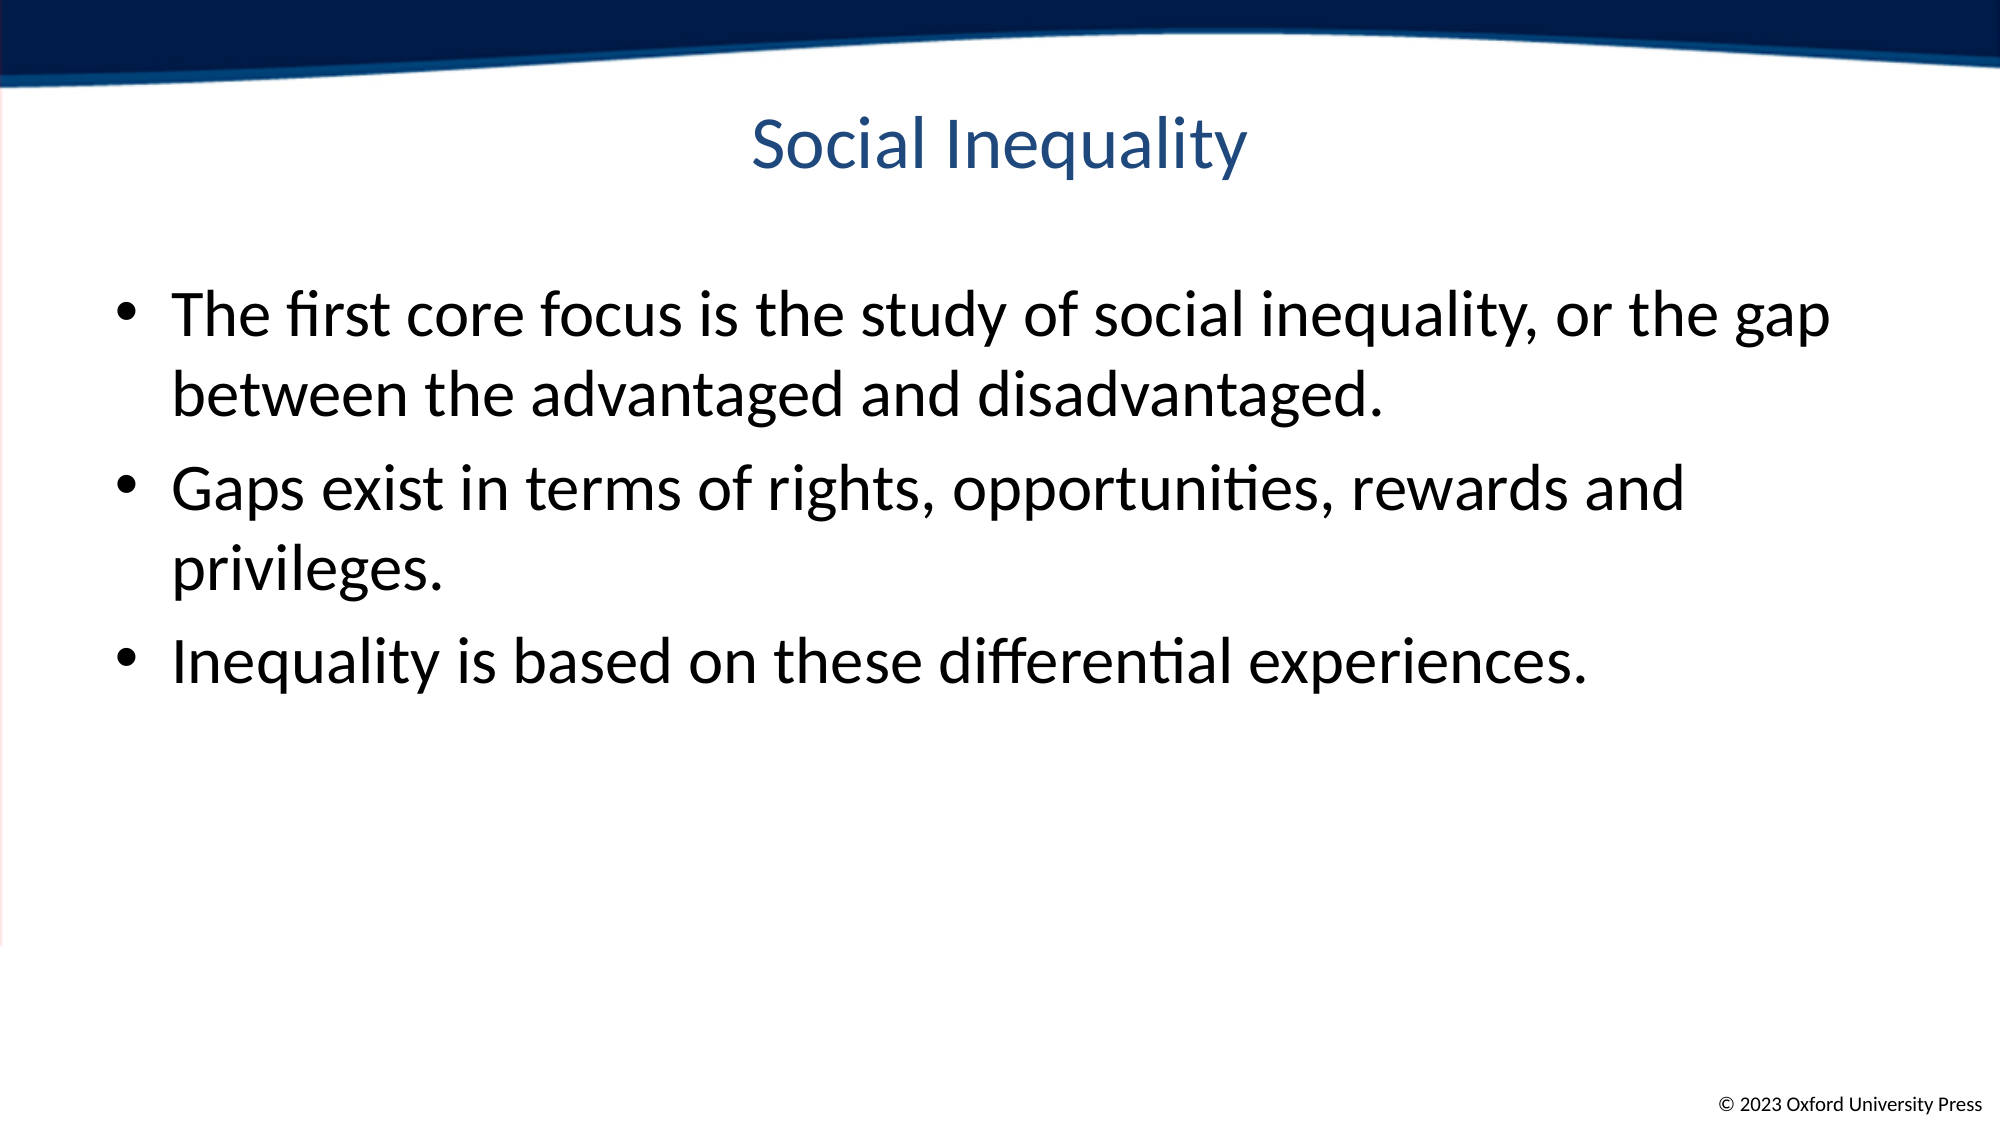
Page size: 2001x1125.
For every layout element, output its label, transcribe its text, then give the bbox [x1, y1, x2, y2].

picture [0, 0, 2000, 1125]
title Social Inequality [99, 45, 1900, 233]
list The first core focus is the study of social inequality, or the gap between the advantaged and disadvantaged. Gaps exist in terms of rights, opportunities, rewards and privileges. Inequality is based on these differential experiences. [99, 262, 1900, 1005]
